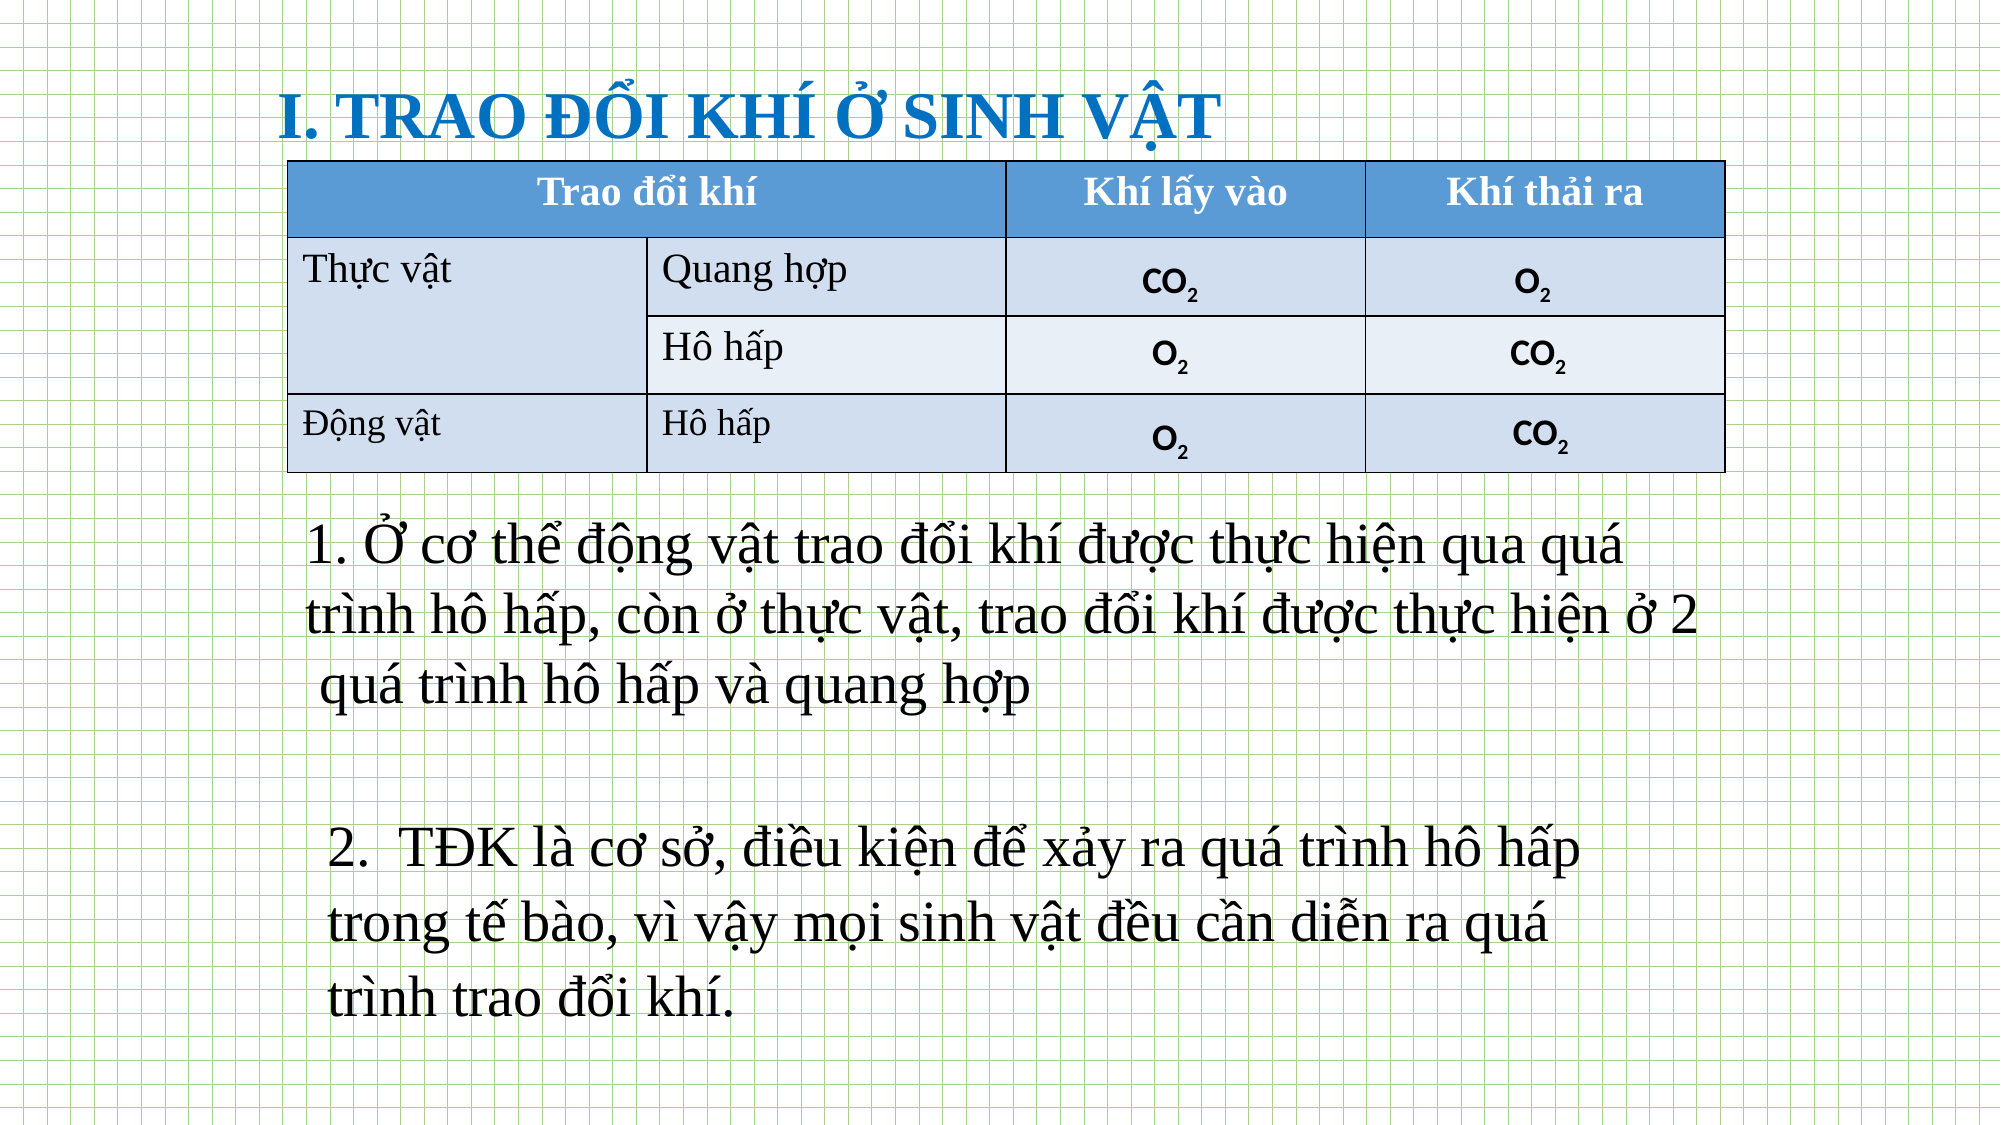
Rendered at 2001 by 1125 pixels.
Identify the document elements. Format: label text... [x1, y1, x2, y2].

table_cell Hô hấp [648, 317, 1005, 393]
text_box 2. TĐK là cơ sở, điều kiện để xảy ra quá trình hô hấp trong tế bào, vì vậy mọi sinh vật đều cần diễn ra quá trình trao đổi khí. [312, 796, 1688, 1036]
text_box O2 [1424, 248, 1641, 315]
text_box CO2 [1430, 320, 1647, 387]
table_cell Hô hấp [648, 395, 1005, 472]
table_cell [1366, 395, 1724, 472]
table_cell Thực vật [288, 238, 646, 393]
text_box CO2 [1062, 248, 1278, 315]
table_cell [1366, 238, 1724, 315]
text_box O2 [1062, 405, 1278, 472]
table_cell [1007, 395, 1365, 472]
table_header Khí lấy vào [1007, 162, 1365, 237]
text_box O2 [1062, 320, 1278, 387]
table_cell [1007, 238, 1365, 315]
table_header Trao đổi khí [288, 162, 1005, 237]
table_cell Quang hợp [648, 238, 1005, 315]
table_header Khí thải ra [1366, 162, 1724, 237]
text_box I. TRAO ĐỔI KHÍ Ở SINH VẬT [262, 24, 1373, 160]
text_box CO2 [1432, 400, 1649, 467]
table_cell Động vật [288, 395, 646, 472]
table_cell [1366, 317, 1724, 393]
text_box 1. Ở cơ thể động vật trao đổi khí được thực hiện qua quá trình hô hấp, còn ở thực vật, trao đổi khí được thực hiện ở 2 quá trình hô hấp và quang hợp [290, 498, 1729, 768]
table_cell [1007, 317, 1365, 393]
